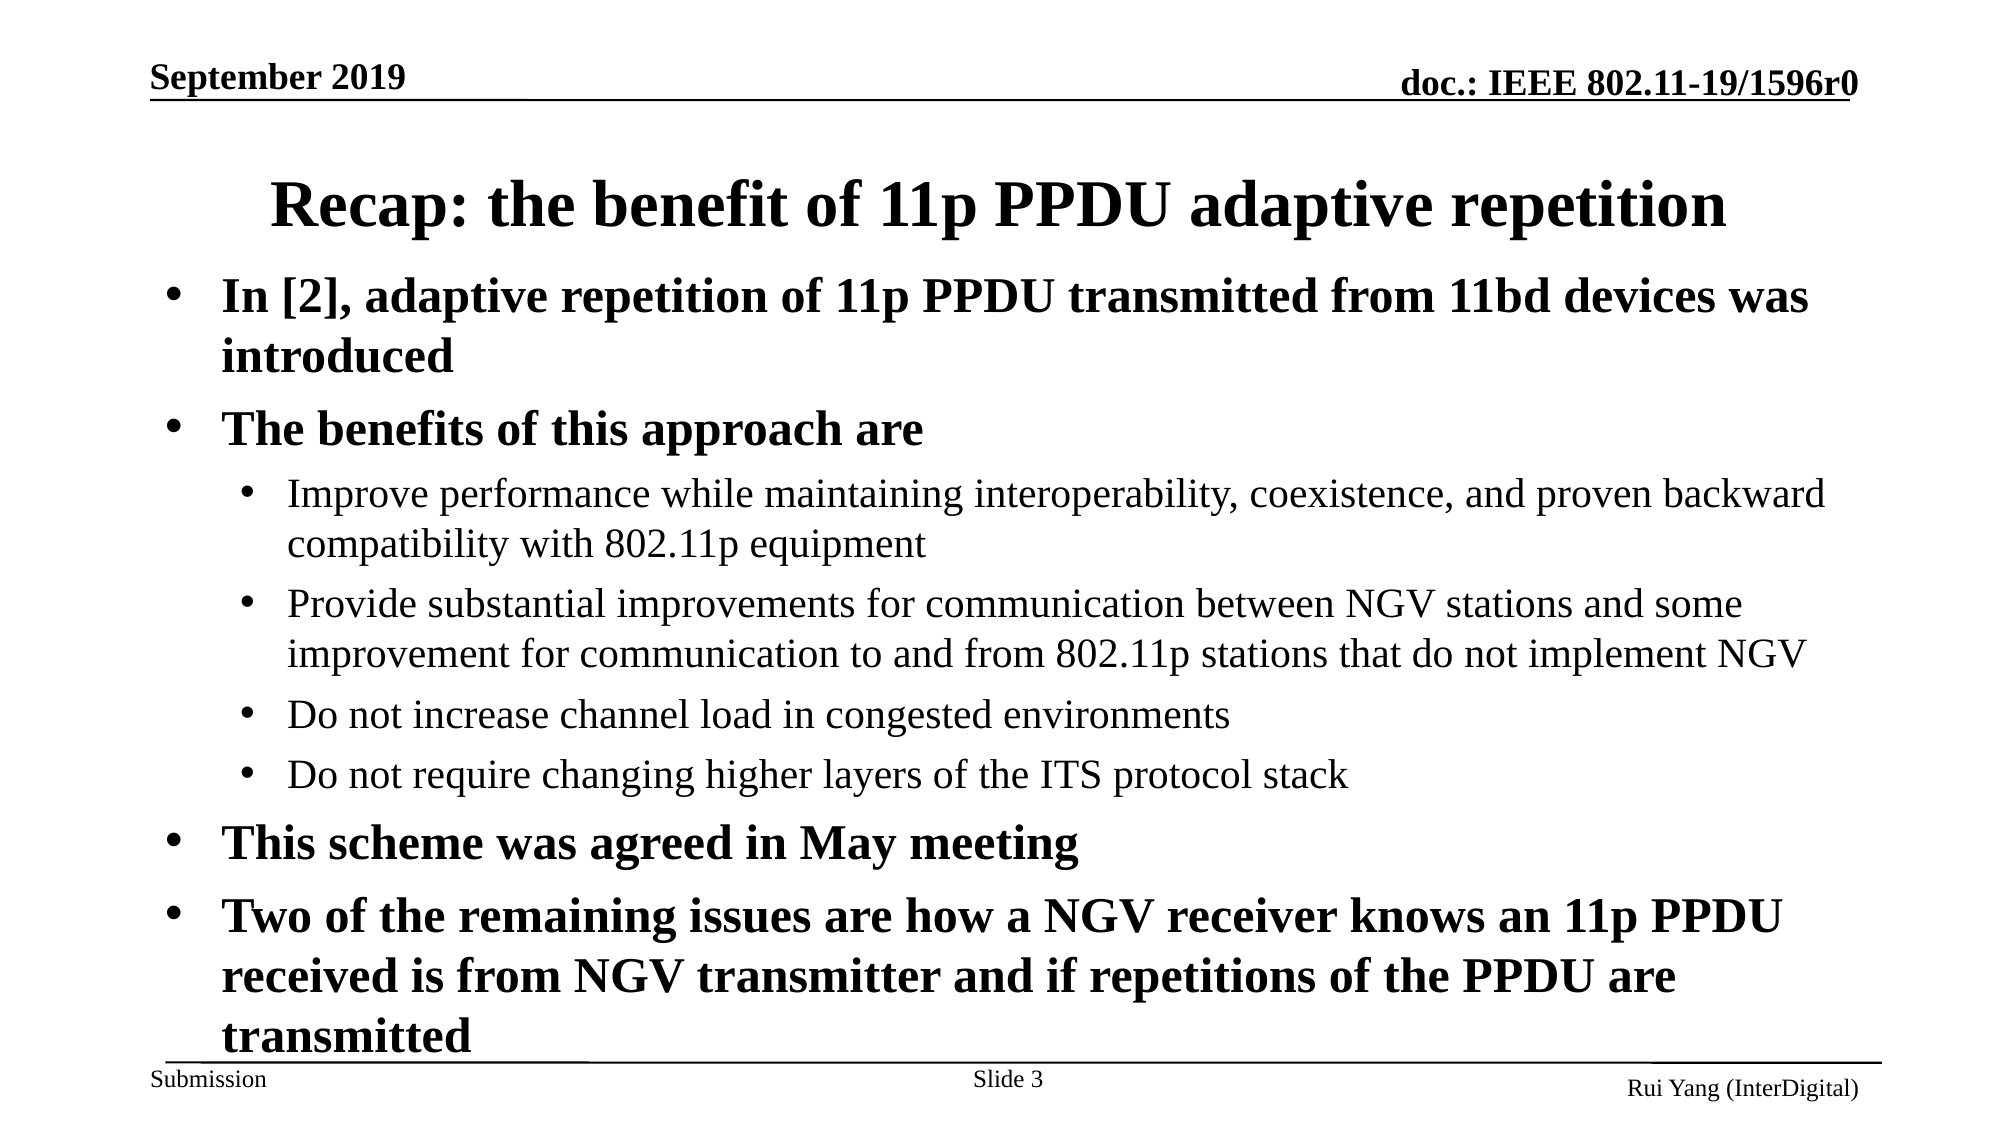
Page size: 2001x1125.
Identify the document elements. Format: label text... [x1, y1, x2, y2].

list In [2], adaptive repetition of 11p PPDU transmitted from 11bd devices was introduced The benefits of this approach are Improve performance while maintaining interoperability, coexistence, and proven backward compatibility with 802.11p equipment Provide substantial improvements for communication between NGV stations and some improvement for communication to and from 802.11p stations that do not implement NGV Do not increase channel load in congested environments Do not require changing higher layers of the ITS protocol stack This scheme was agreed in May meeting Two of the remaining issues are how a NGV receiver knows an 11p PPDU received is from NGV transmitter and if repetitions of the PPDU are transmitted [149, 255, 1850, 1000]
title Recap: the benefit of 11p PPDU adaptive repetition [149, 112, 1850, 255]
slide_number Slide 3 [950, 1061, 1067, 1123]
